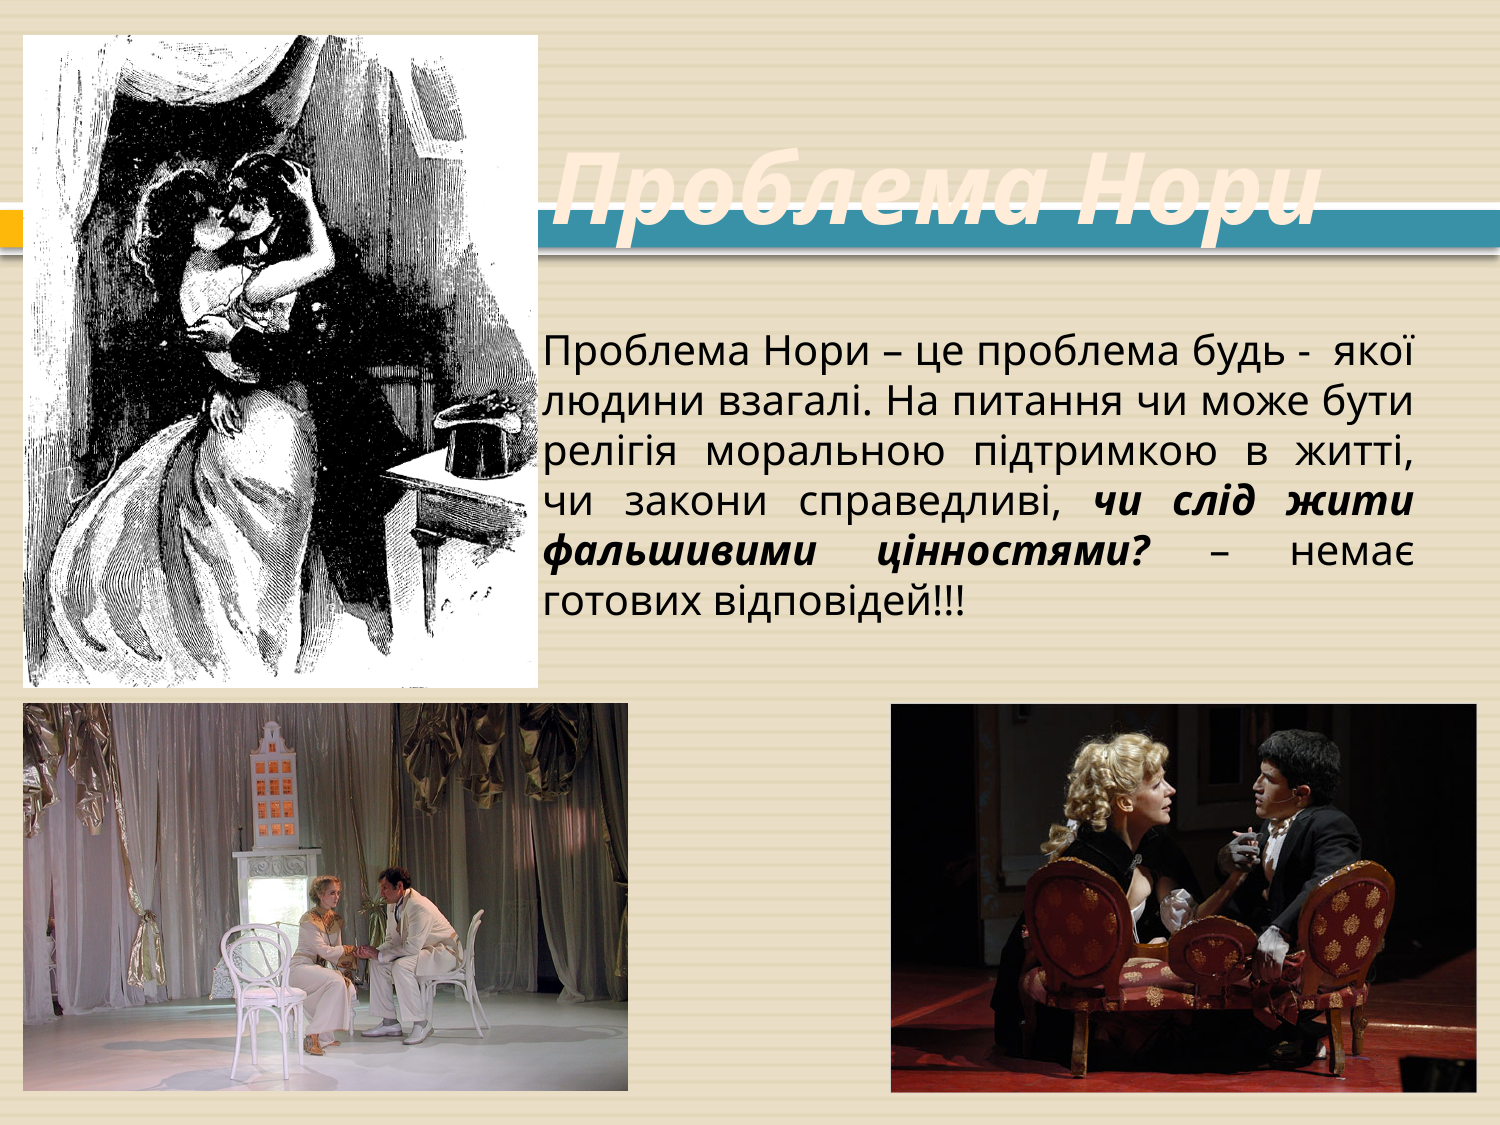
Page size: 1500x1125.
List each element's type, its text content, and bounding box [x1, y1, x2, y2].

picture [23, 34, 538, 688]
text_box Проблема Нори [541, 117, 1500, 252]
picture [23, 702, 628, 1091]
picture [890, 702, 1477, 1093]
text_box Проблема Нори – це проблема будь - якої людини взагалі. На питання чи може бути релігія моральною підтримкою в житті, чи закони справедливі, чи слід жити фальшивими цінностями? – немає готових відповідей!!! [541, 316, 1430, 632]
